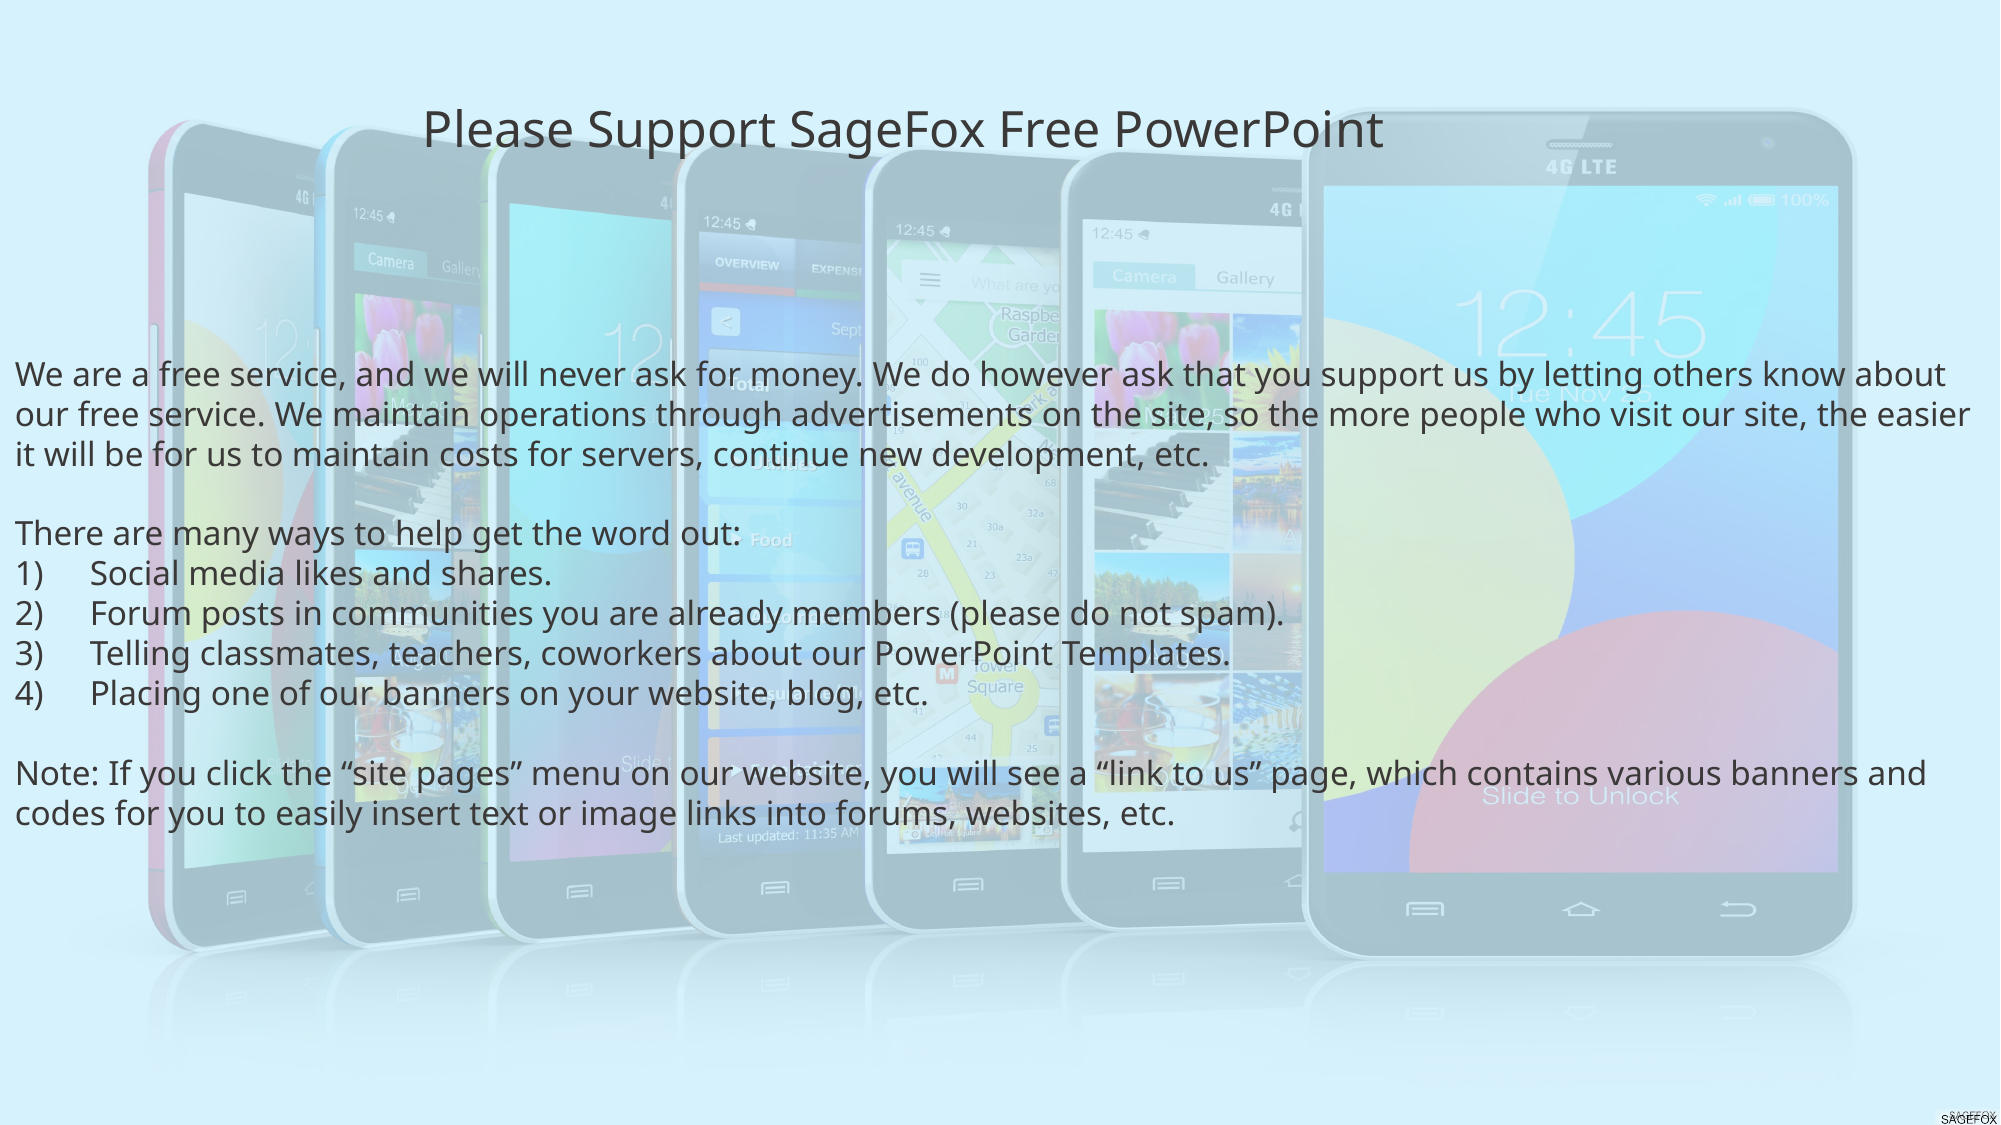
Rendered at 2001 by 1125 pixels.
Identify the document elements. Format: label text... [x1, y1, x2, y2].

title Please Support SageFox Free PowerPoint [363, 72, 1444, 190]
text_box We are a free service, and we will never ask for money. We do however ask that you support us by letting others know about our free service. We maintain operations through advertisements on the site, so the more people who visit our site, the easier it will be for us to maintain costs for servers, continue new development, etc. There are many ways to help get the word out: Social media likes and shares. Forum posts in communities you are already members (please do not spam). Telling classmates, teachers, coworkers about our PowerPoint Templates. Placing one of our banners on your website, blog, etc. Note: If you click the “site pages” menu on our website, you will see a “link to us” page, which contains various banners and codes for you to easily insert text or image links into forums, websites, etc. [0, 0, 2000, 1125]
picture [1938, 1114, 1999, 1125]
